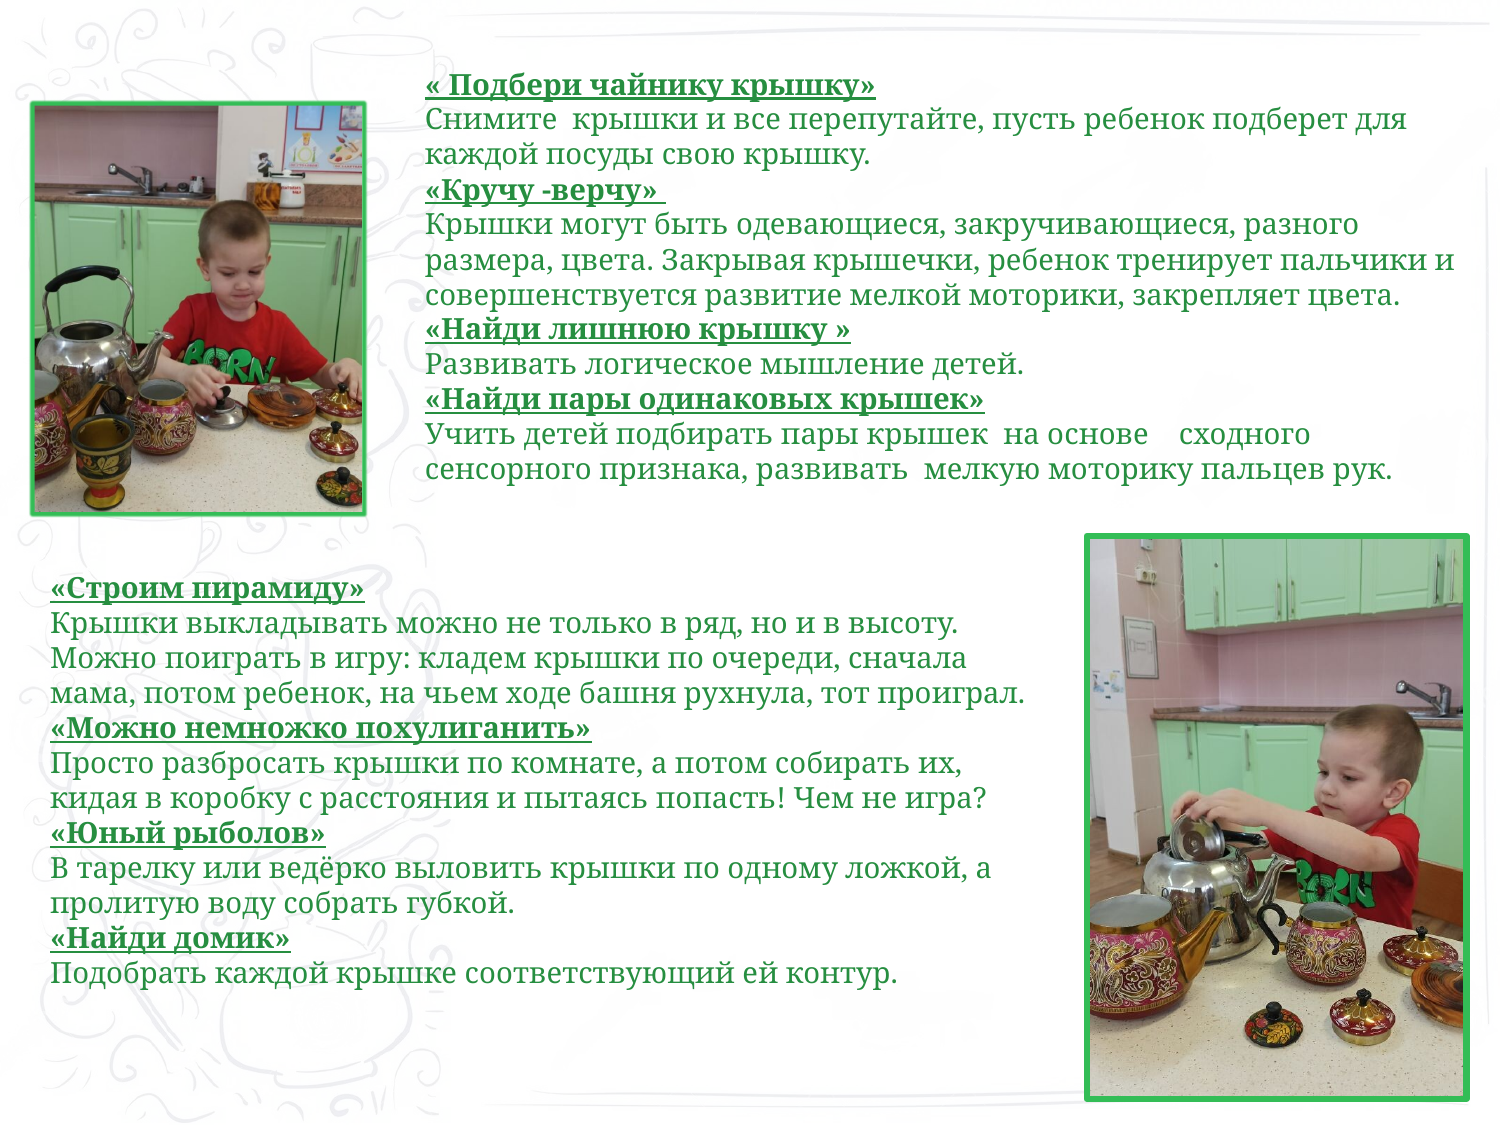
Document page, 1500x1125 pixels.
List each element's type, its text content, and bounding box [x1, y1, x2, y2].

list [1089, 538, 1464, 1096]
text_box « Подбери чайнику крышку» Снимите крышки и все перепутайте, пусть ребенок подберет для каждой посуды свою крышку. «Кручу -верчу» Крышки могут быть одевающиеся, закручивающиеся, разного размера, цвета. Закрывая крышечки, ребенок тренирует пальчики и совершенствуется развитие мелкой моторики, закрепляет цвета. «Найди лишнюю крышку » Развивать логическое мышление детей. «Найди пары одинаковых крышек» Учить детей подбирать пары крышек на основе сходного сенсорного признака, развивать мелкую моторику пальцев рук. [410, 58, 1477, 578]
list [35, 105, 361, 512]
text_box «Строим пирамиду» Крышки выкладывать можно не только в ряд, но и в высоту. Можно поиграть в игру: кладем крышки по очереди, сначала мама, потом ребенок, на чьем ходе башня рухнула, тот проиграл. «Можно немножко похулиганить» Просто разбросать крышки по комнате, а потом собирать их, кидая в коробку с расстояния и пытаясь попасть! Чем не игра? «Юный рыболов» В тарелку или ведёрко выловить крышки по одному ложкой, а пролитую воду собрать губкой. «Найди домик» Подобрать каждой крышке соответствующий ей контур. [35, 562, 1067, 997]
